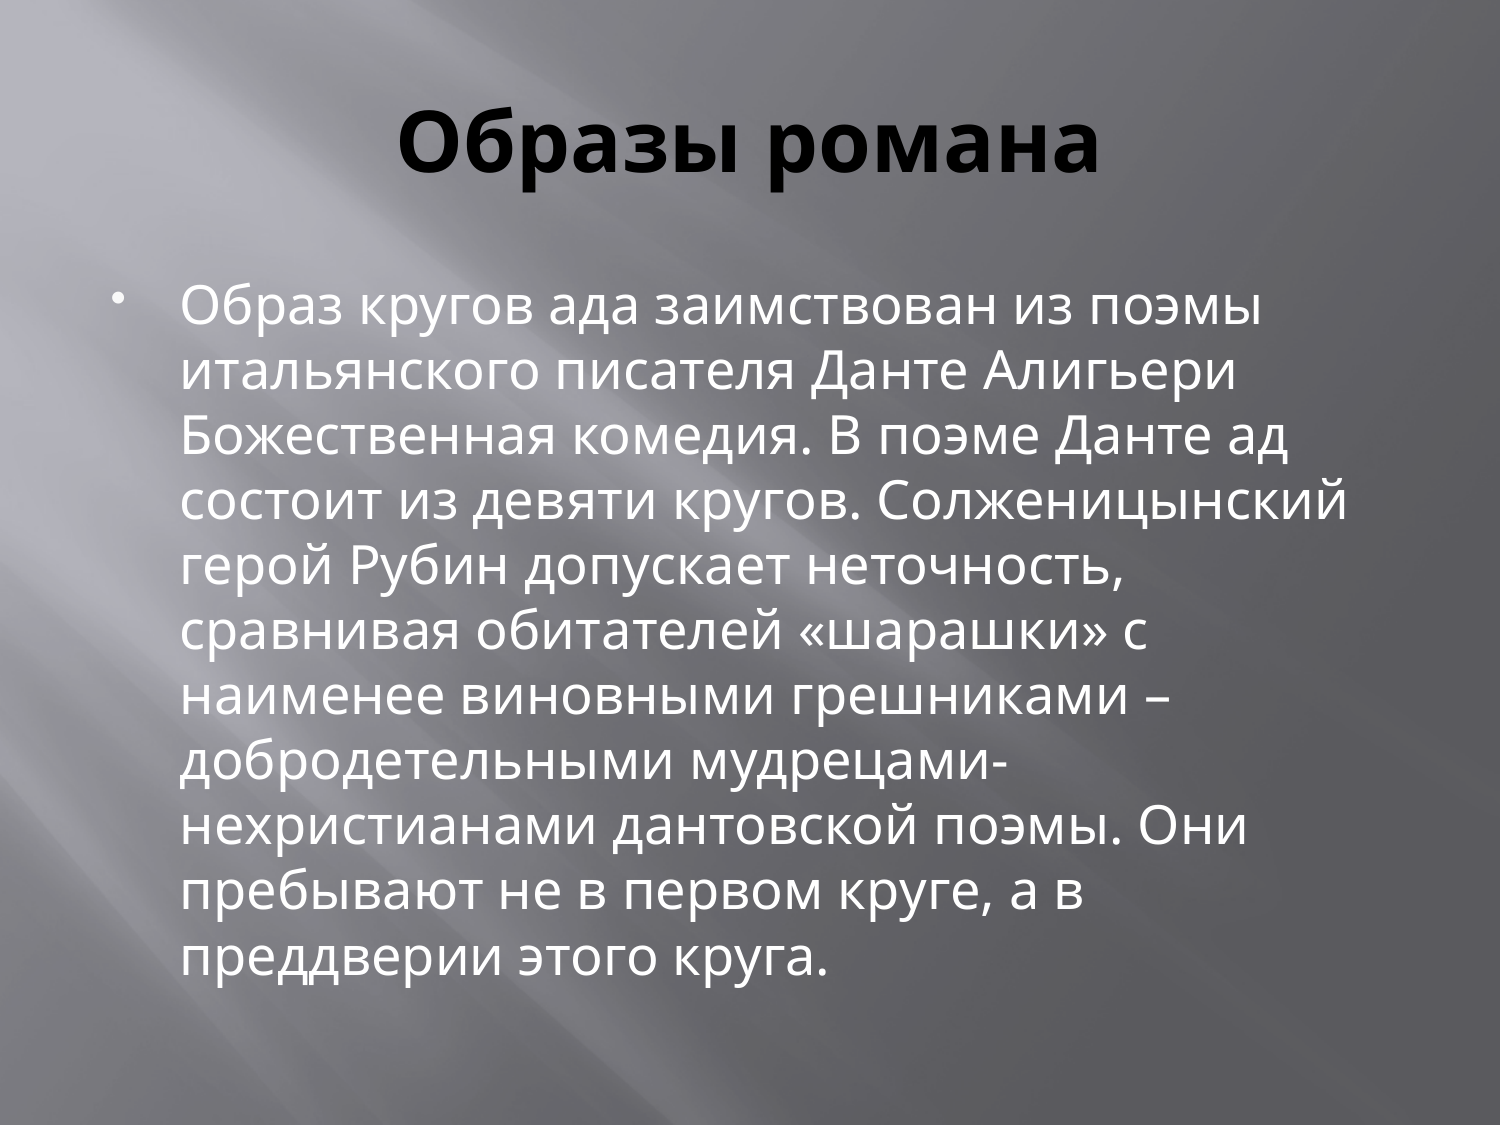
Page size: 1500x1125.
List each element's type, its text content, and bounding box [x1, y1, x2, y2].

title Образы романа [75, 45, 1425, 233]
list Образ кругов ада заимствован из поэмы итальянского писателя Данте Алигьери Божественная комедия. В поэме Данте ад состоит из девяти кругов. Солженицынский герой Рубин допускает неточность, сравнивая обитателей «шарашки» с наименее виновными грешниками – добродетельными мудрецами-нехристианами дантовской поэмы. Они пребывают не в первом круге, а в преддверии этого круга. [75, 262, 1424, 1005]
